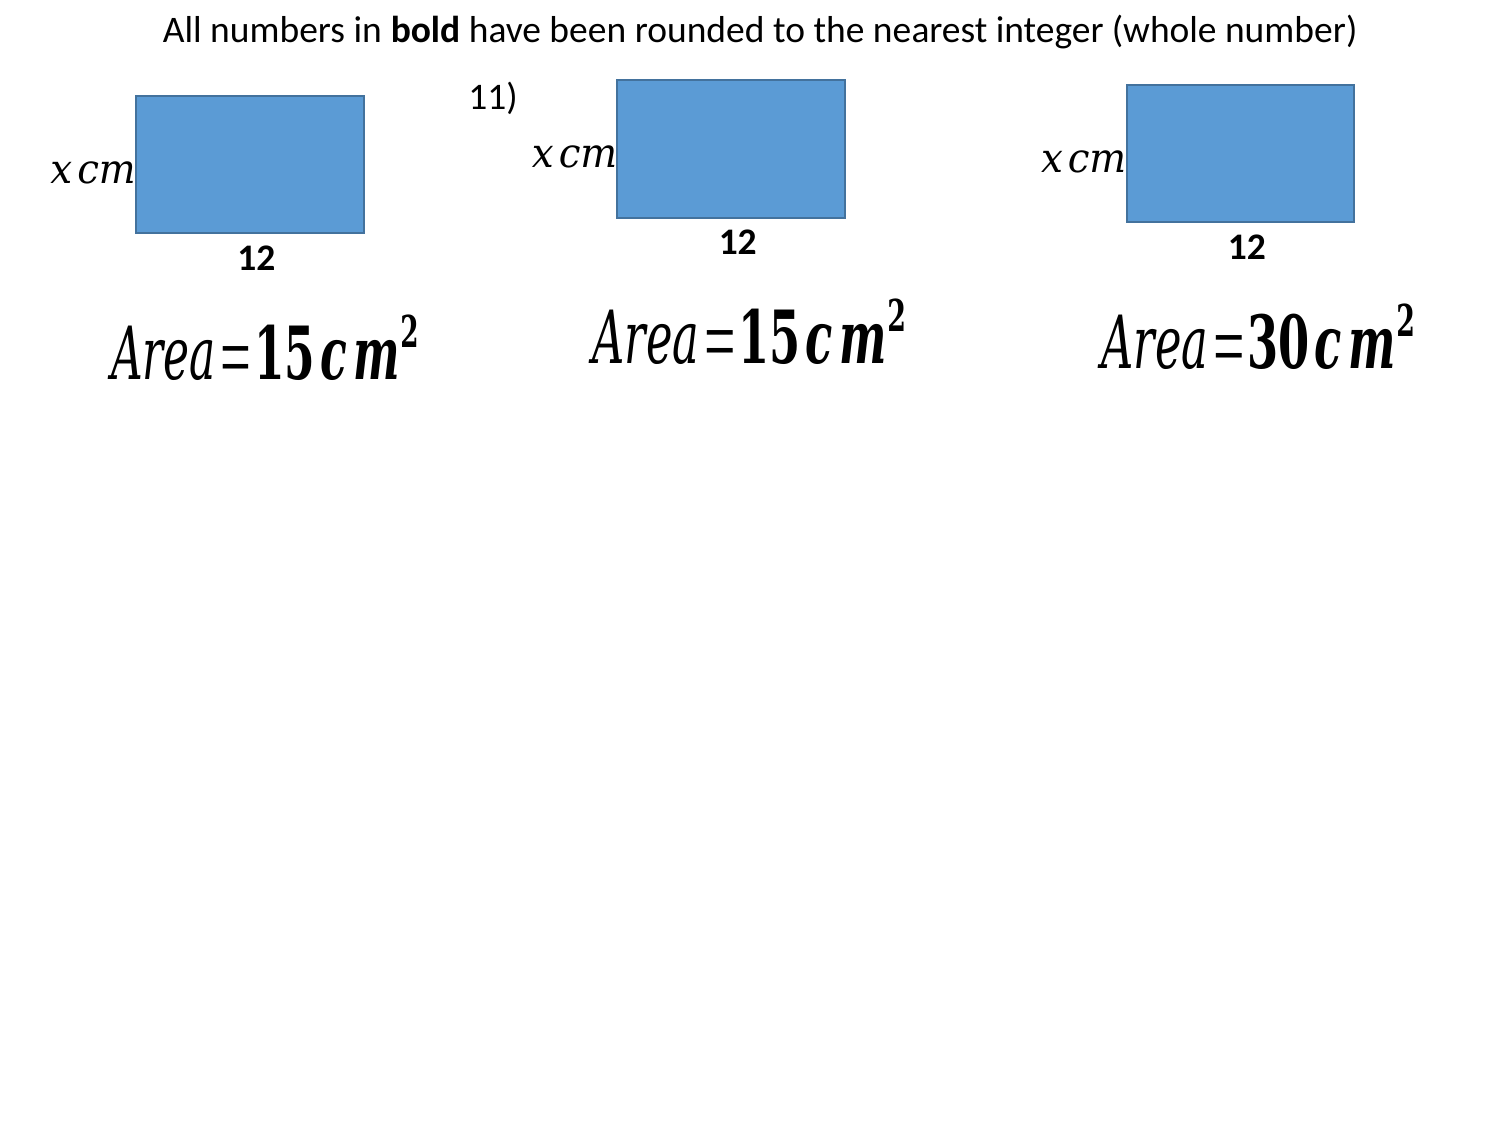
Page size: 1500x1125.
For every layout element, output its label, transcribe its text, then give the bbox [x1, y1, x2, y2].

text_box All numbers in bold have been rounded to the nearest integer (whole number) [148, 0, 1374, 58]
text_box [616, 124, 846, 219]
text_box [1126, 84, 1355, 223]
text_box 10) 11) 12) [0, 64, 1500, 124]
text_box [135, 124, 365, 234]
